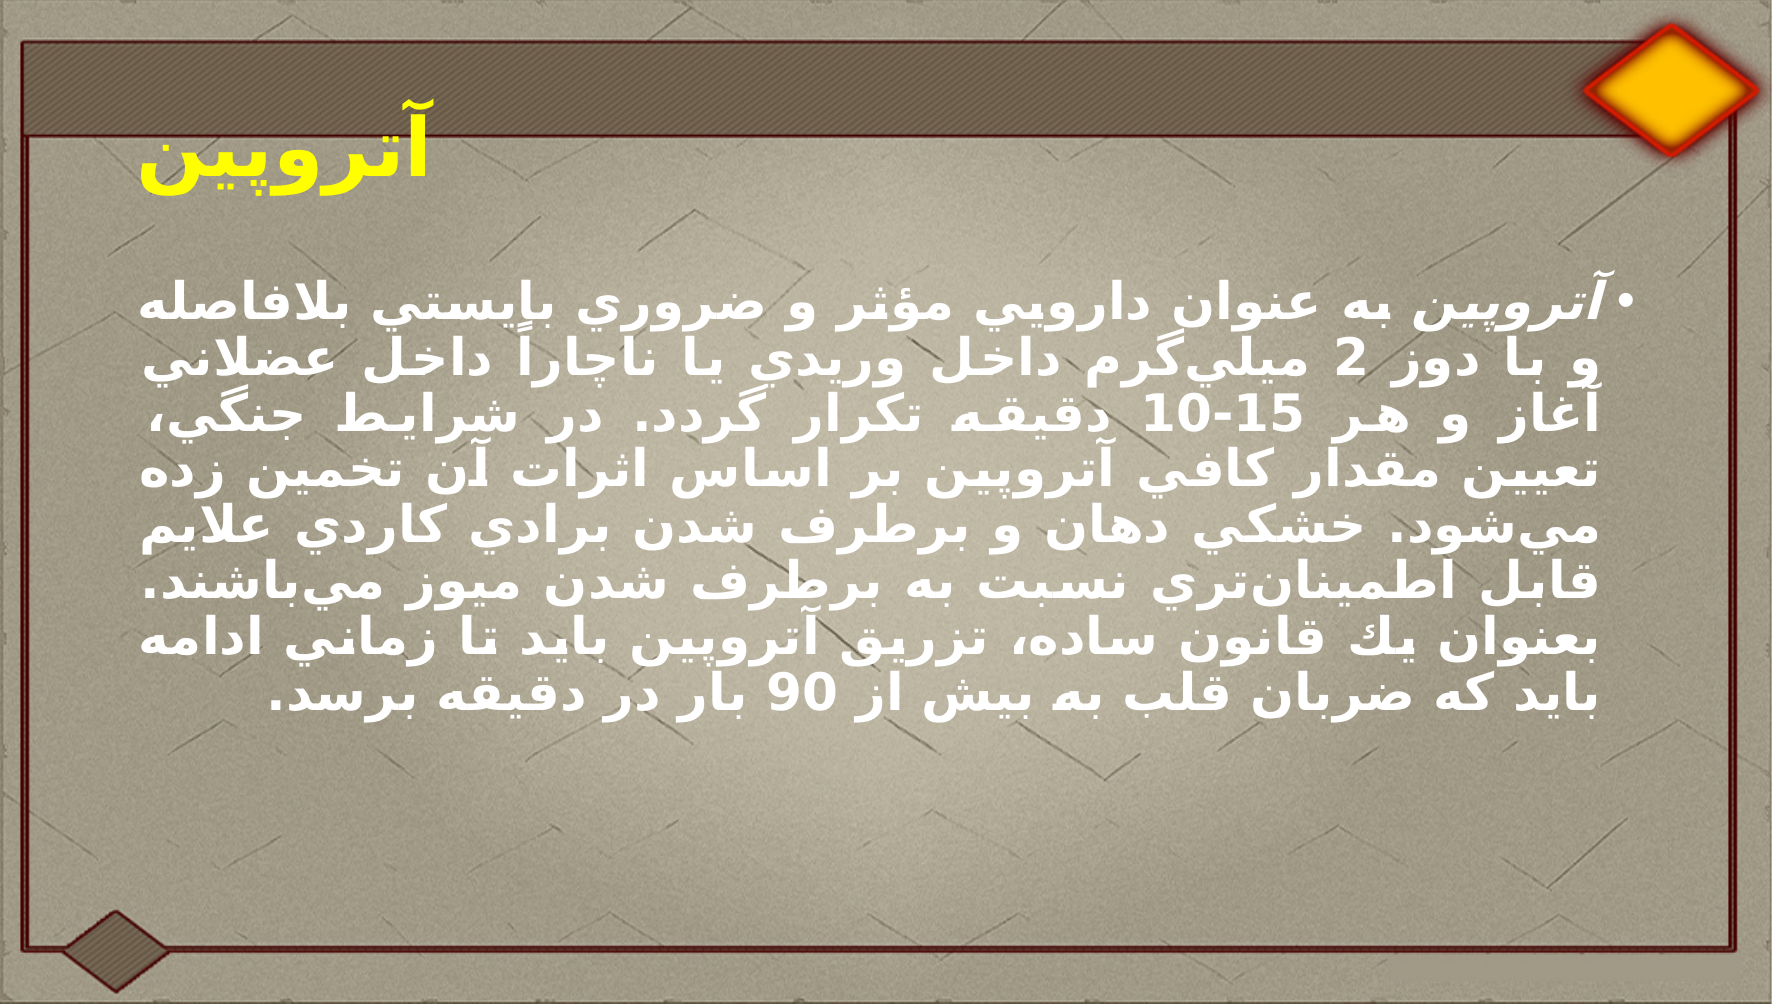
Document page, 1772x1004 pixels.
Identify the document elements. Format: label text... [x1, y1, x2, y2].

list آتروپين به عنوان دارويي مؤثر و ضروري بايستي بلافاصله و با دوز 2 ميلي‌گرم داخل وريدي يا ناچاراً داخل عضلاني آغاز و هر 15-10 دقيقه تكرار گردد. در شرايط جنگي، تعيين مقدار كافي آتروپين بر اساس اثرات آن تخمين زده مي‌شود. خشكي دهان و برطرف شدن برادي كاردي علايم قابل اطمينان‌تري نسبت به برطرف شدن ميوز مي‌باشند. بعنوان يك قانون ساده، تزريق آتروپين بايد تا زماني ادامه بايد كه ضربان قلب به بيش از 90 بار در دقيقه برسد. [121, 267, 1650, 905]
picture [0, 0, 1772, 1004]
title آتروپین [121, 53, 1650, 248]
